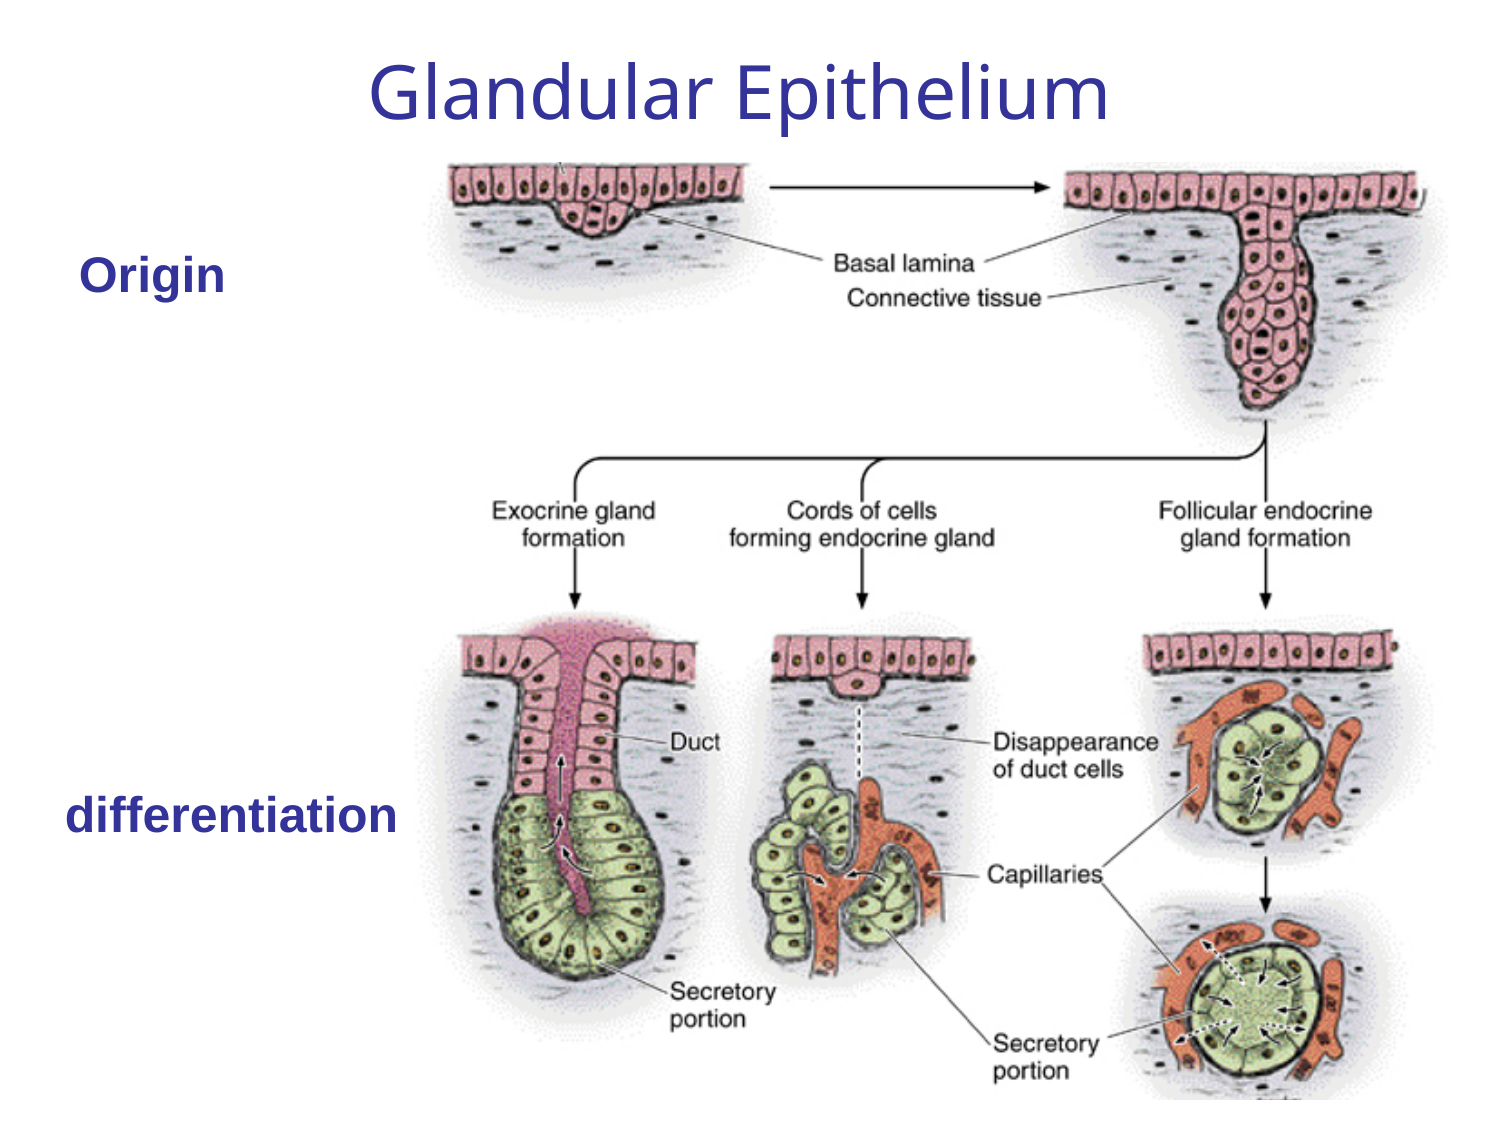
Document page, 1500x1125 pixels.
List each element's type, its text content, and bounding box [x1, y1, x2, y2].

picture [413, 162, 1451, 1101]
text_box Glandular Epithelium [74, 37, 1425, 225]
text_box Origin differentiation [50, 234, 407, 850]
